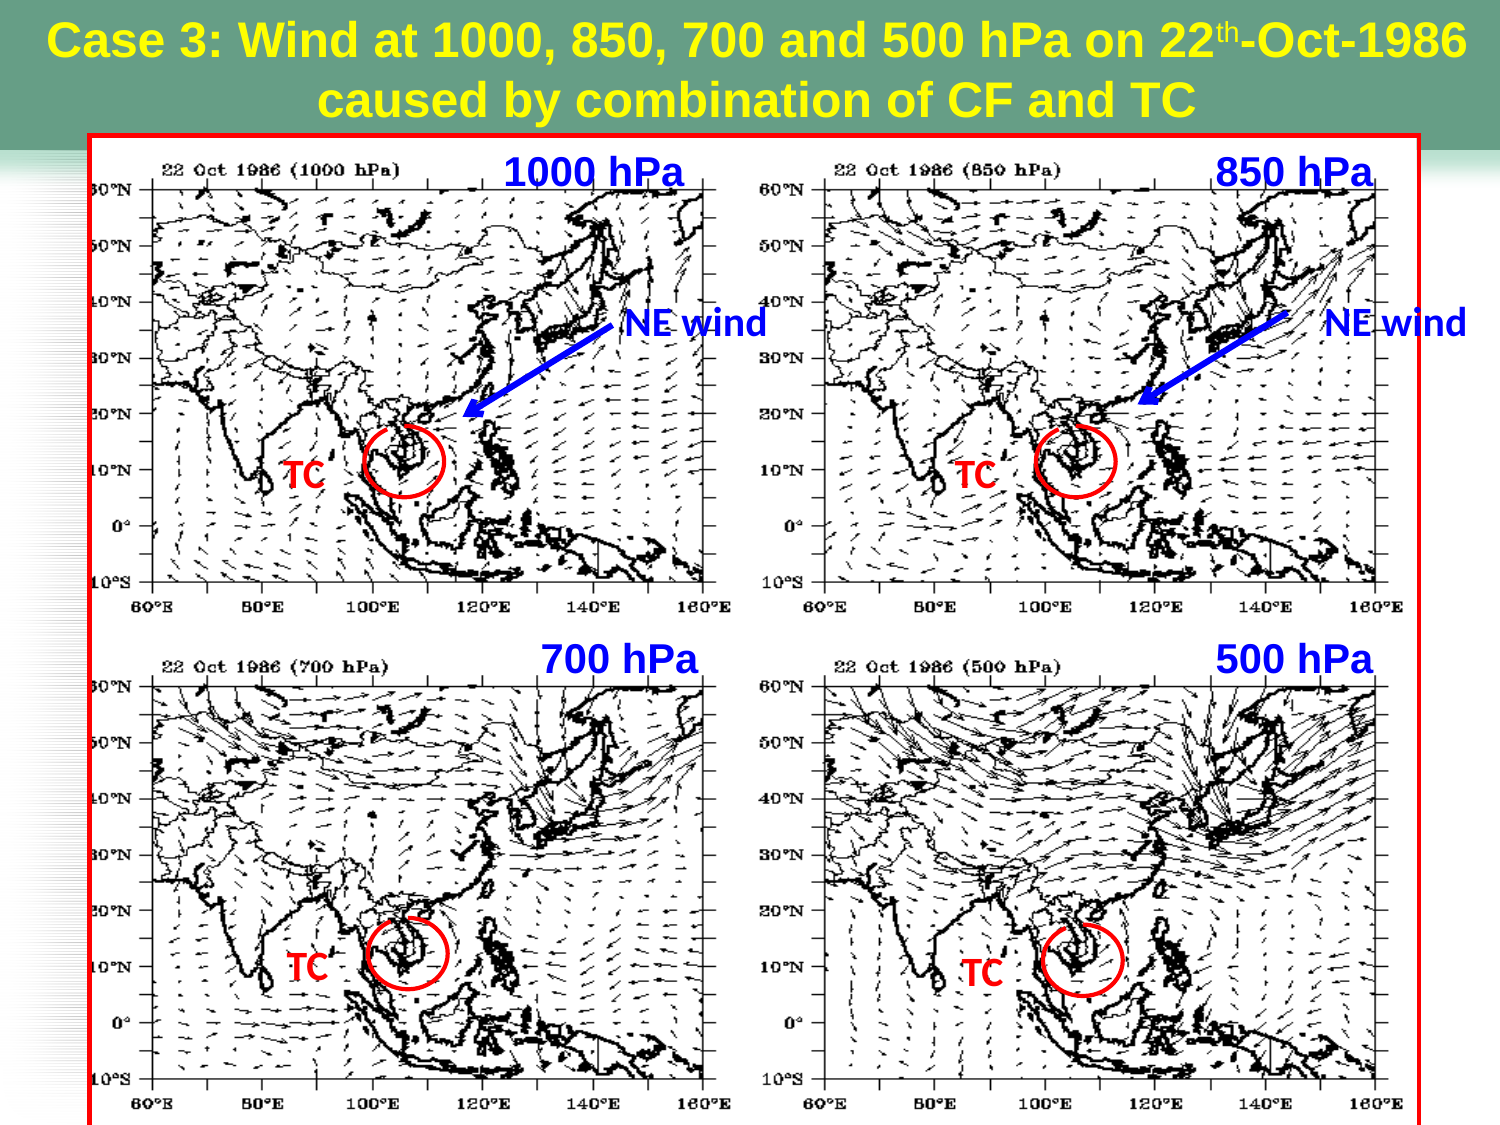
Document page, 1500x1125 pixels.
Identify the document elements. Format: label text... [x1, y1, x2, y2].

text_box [462, 324, 613, 418]
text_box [930, 425, 1116, 505]
text_box NE wind [1422, 287, 1500, 353]
picture [91, 137, 1417, 1125]
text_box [1137, 312, 1288, 405]
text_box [262, 917, 448, 997]
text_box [937, 924, 1123, 1003]
text_box Case 3: Wind at 1000, 850, 700 and 500 hPa on 22th-Oct-1986 caused by combination of CF and TC [0, 0, 1500, 135]
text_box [258, 425, 445, 505]
